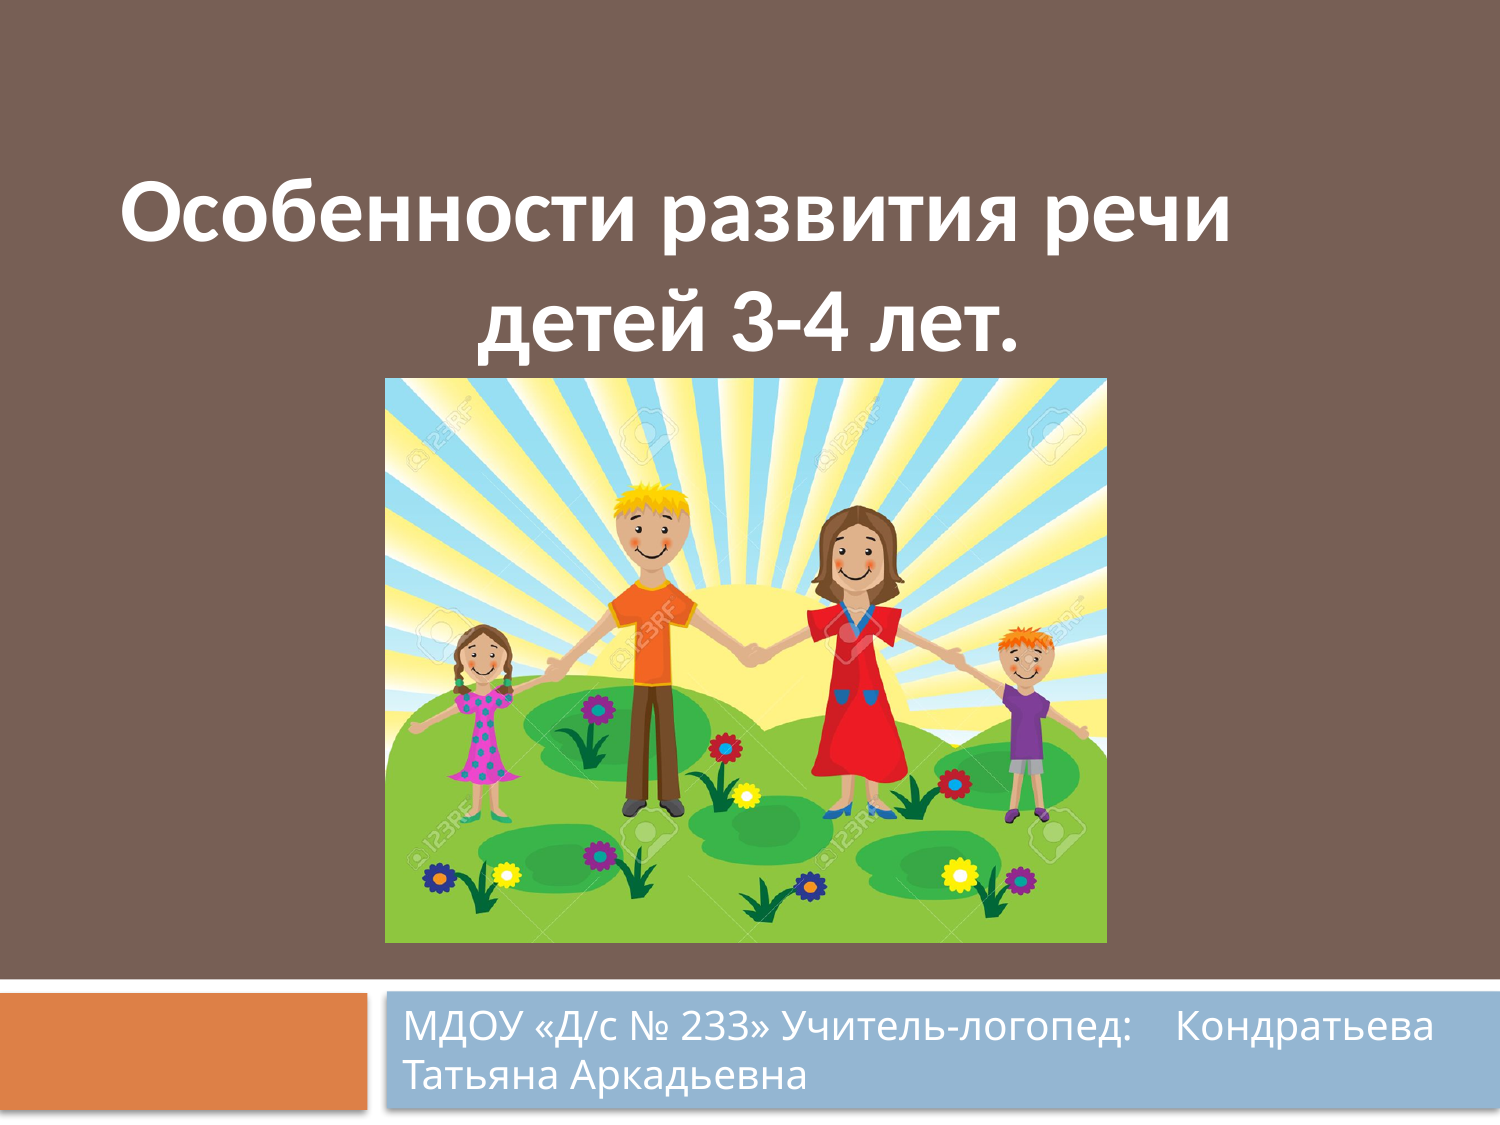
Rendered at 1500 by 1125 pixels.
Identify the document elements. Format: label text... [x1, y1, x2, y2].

text_box Особенности развития речи детей 3-4 лет. [0, 32, 1500, 377]
title [242, 377, 1450, 963]
picture [384, 378, 1107, 943]
subtitle МДОУ «Д/с № 233» Учитель-логопед: Кондратьева Татьяна Аркадьевна [387, 992, 1488, 1105]
